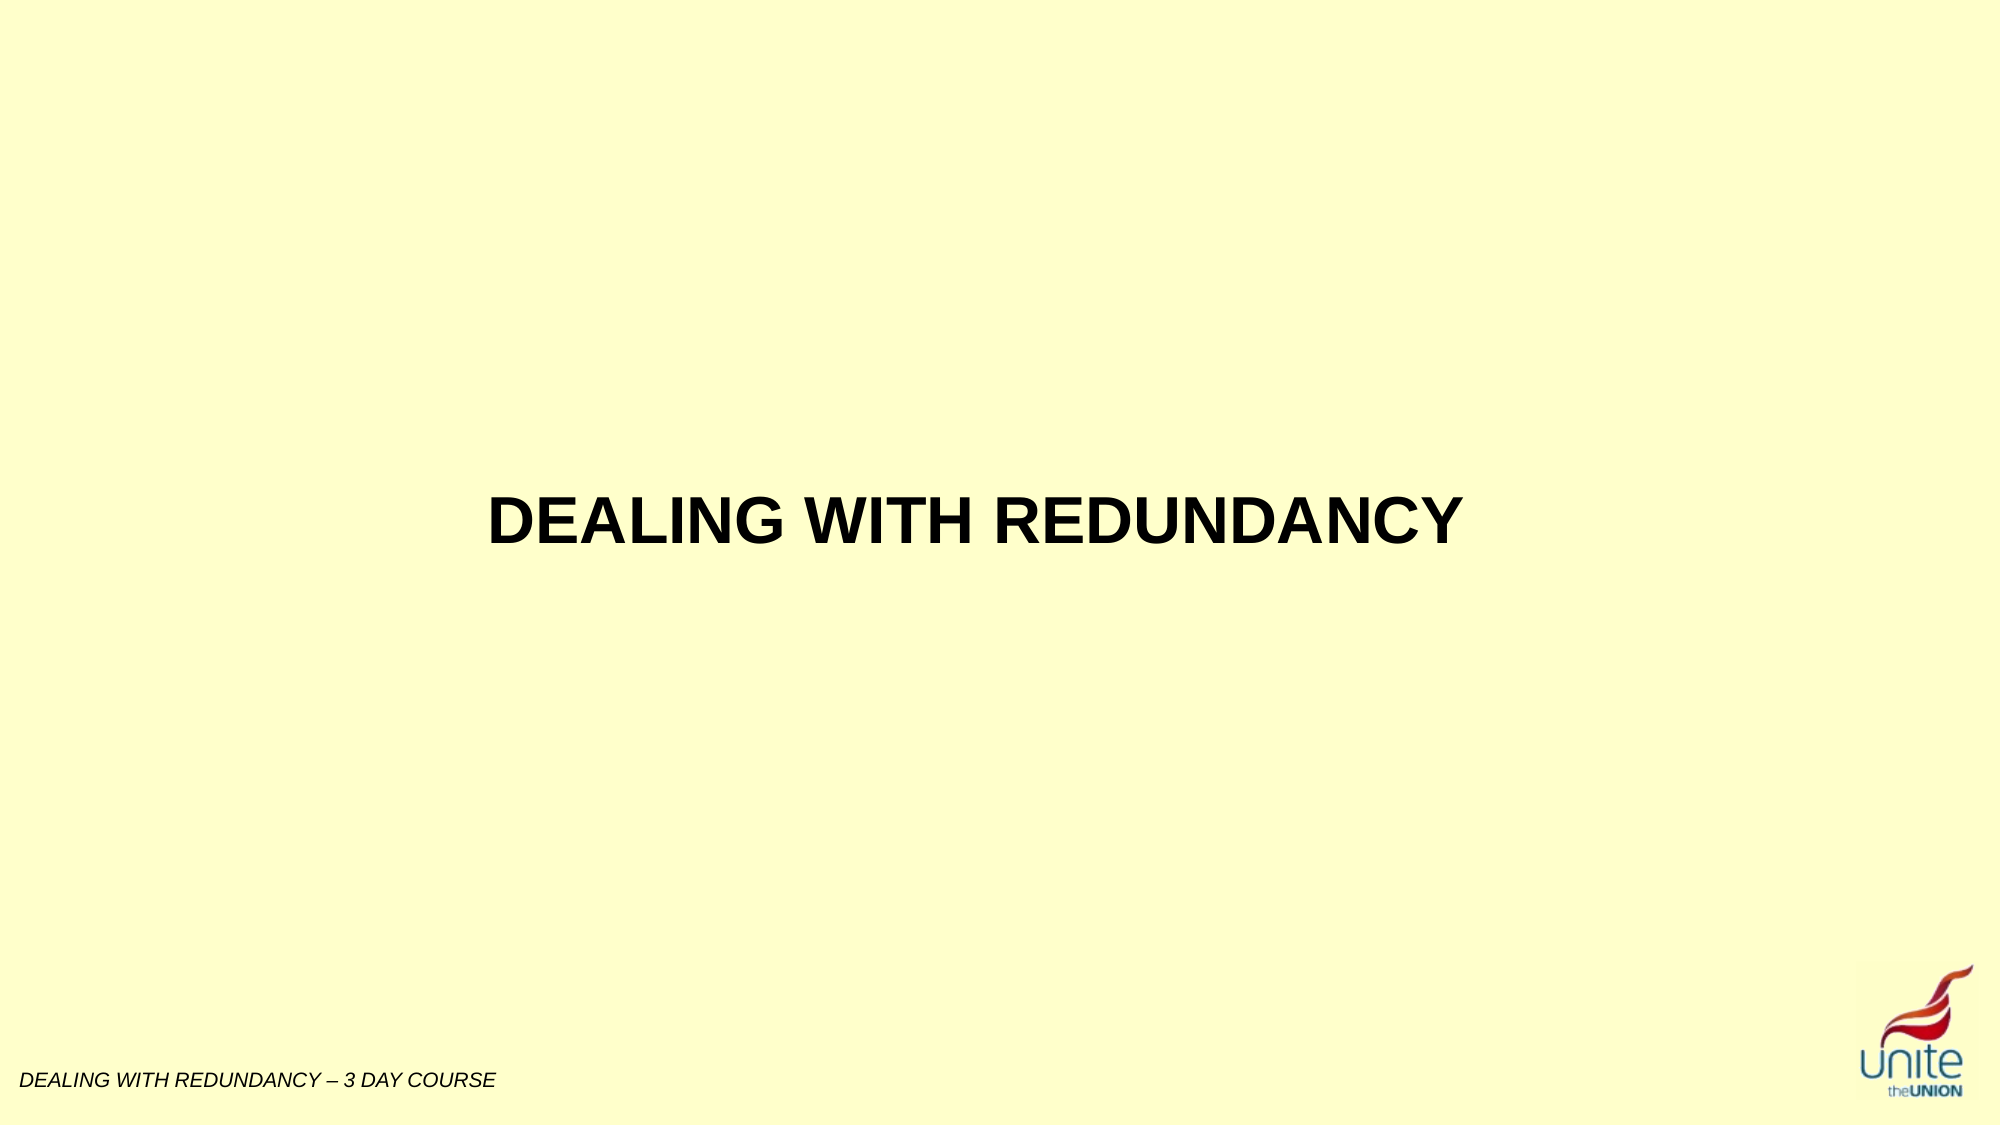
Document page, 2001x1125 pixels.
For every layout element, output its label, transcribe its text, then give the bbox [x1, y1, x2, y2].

picture [1856, 961, 1979, 1100]
text_box DEALING WITH REDUNDANCY – 3 DAY COURSE [4, 1059, 512, 1100]
text_box DEALING WITH REDUNDANCY [473, 470, 1482, 565]
